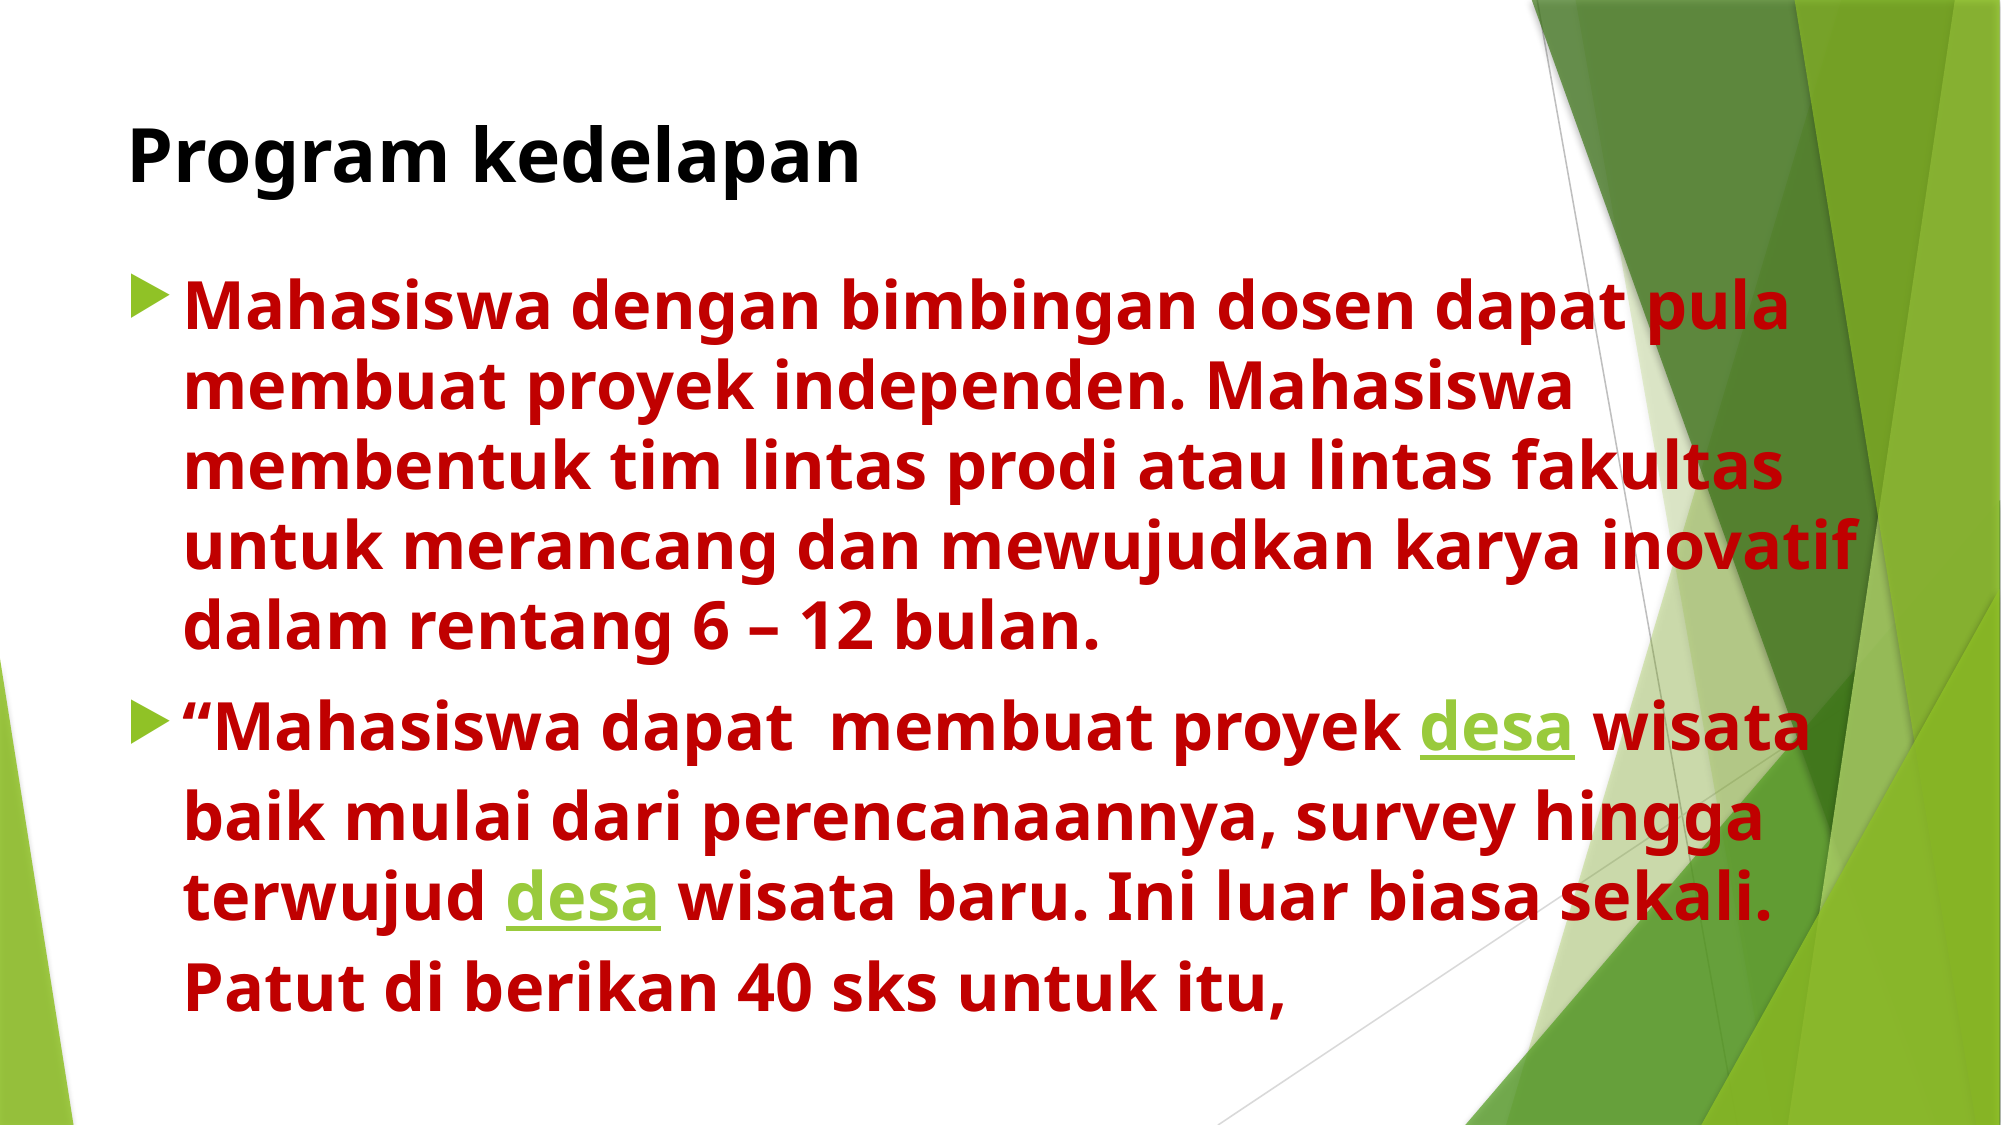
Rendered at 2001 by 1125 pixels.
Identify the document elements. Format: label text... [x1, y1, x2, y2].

list Mahasiswa dengan bimbingan dosen dapat pula membuat proyek independen. Mahasiswa membentuk tim lintas prodi atau lintas fakultas untuk merancang dan mewujudkan karya inovatif dalam rentang 6 – 12 bulan. “Mahasiswa dapat membuat proyek desa wisata baik mulai dari perencanaannya, survey hingga terwujud desa wisata baru. Ini luar biasa sekali. Patut di berikan 40 sks untuk itu, [111, 255, 1977, 991]
title Program kedelapan [111, 99, 1977, 255]
